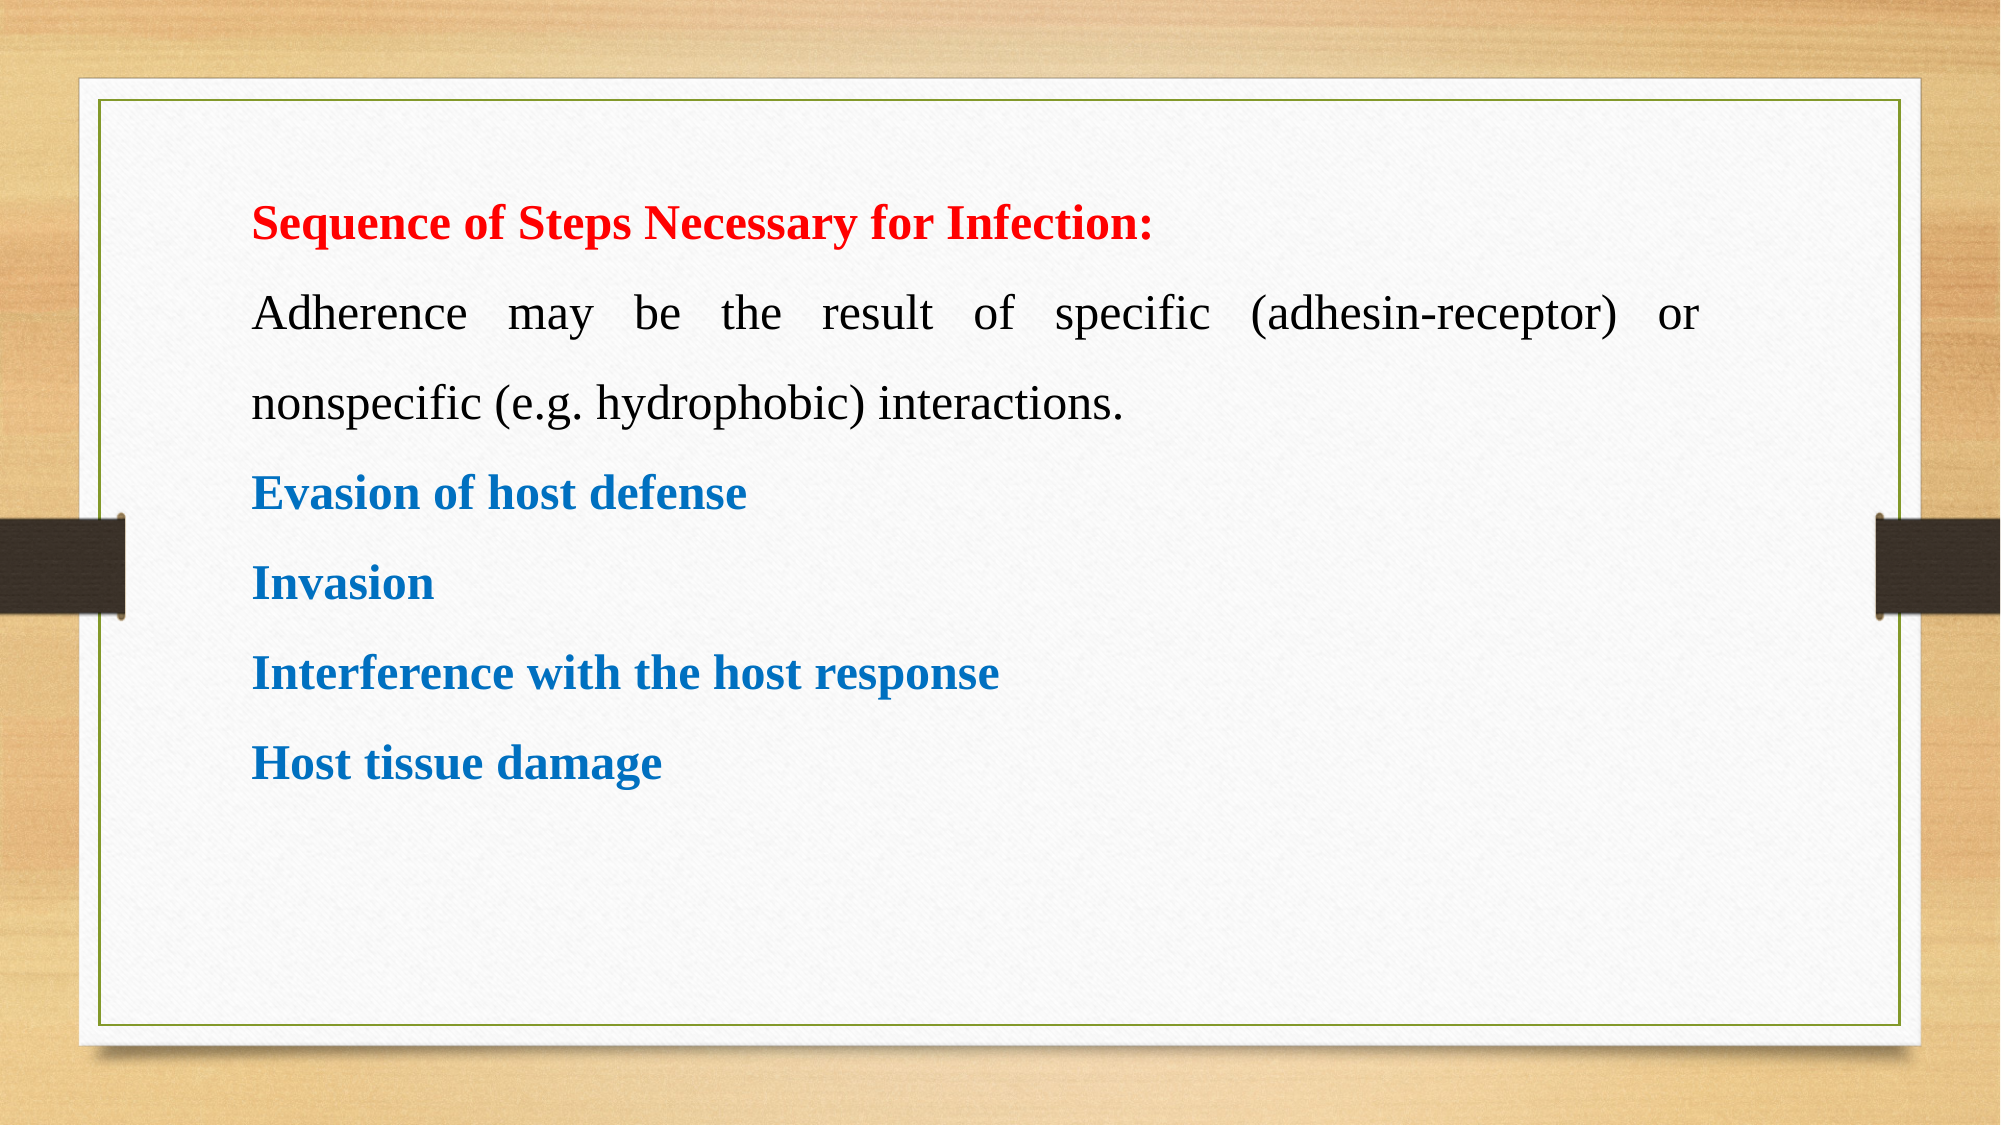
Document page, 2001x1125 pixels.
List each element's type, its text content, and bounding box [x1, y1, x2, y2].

text_box Sequence of Steps Necessary for Infection: Adherence may be the result of specific (adhesin-receptor) or nonspecific (e.g. hydrophobic) interactions. Evasion of host defense Invasion Interference with the host response Host tissue damage [236, 152, 1716, 858]
picture [0, 0, 2001, 1125]
